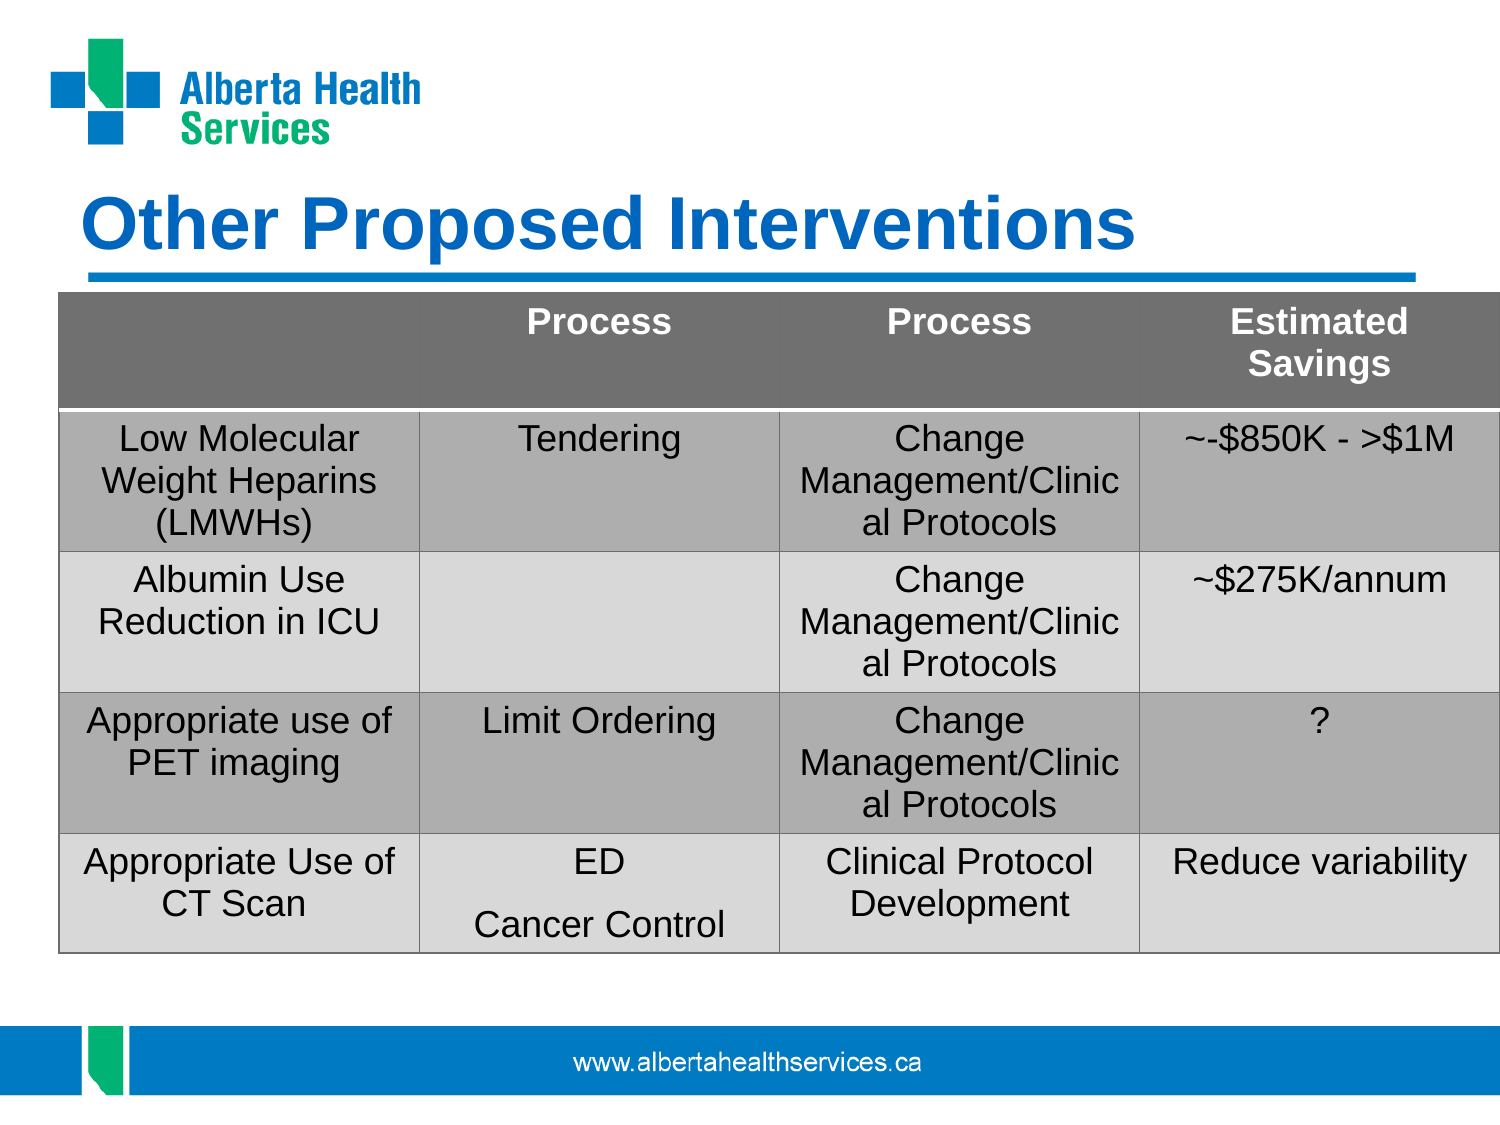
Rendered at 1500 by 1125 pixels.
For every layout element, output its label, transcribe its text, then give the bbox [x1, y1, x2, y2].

table_cell Appropriate Use of CT Scan [60, 834, 419, 952]
table_header Process [420, 293, 779, 408]
picture [0, 21, 1500, 292]
table_cell Appropriate use of PET imaging [60, 693, 419, 833]
table_cell Clinical Protocol Development [780, 834, 1139, 952]
table_cell ~$275K/annum [1140, 552, 1499, 692]
table_cell Reduce variability [1140, 834, 1499, 952]
table_cell Limit Ordering [420, 693, 779, 833]
table_header [60, 293, 419, 408]
table_cell ~-$850K - >$1M [1140, 412, 1499, 551]
table_header Process [780, 293, 1139, 408]
picture [0, 314, 1500, 1112]
table_cell ED Cancer Control [420, 834, 779, 952]
table_cell ? [1140, 693, 1499, 833]
table_cell Low Molecular Weight Heparins (LMWHs) [60, 412, 419, 551]
table_cell Change Management/Clinical Protocols [780, 693, 1139, 833]
table_cell Albumin Use Reduction in ICU [60, 552, 419, 692]
table_cell [420, 552, 779, 692]
table_cell Change Management/Clinical Protocols [780, 412, 1139, 551]
table_cell Change Management/Clinical Protocols [780, 552, 1139, 692]
title Other Proposed Interventions [0, 125, 1417, 314]
table_header Estimated Savings [1140, 293, 1499, 408]
table_cell Tendering [420, 412, 779, 551]
